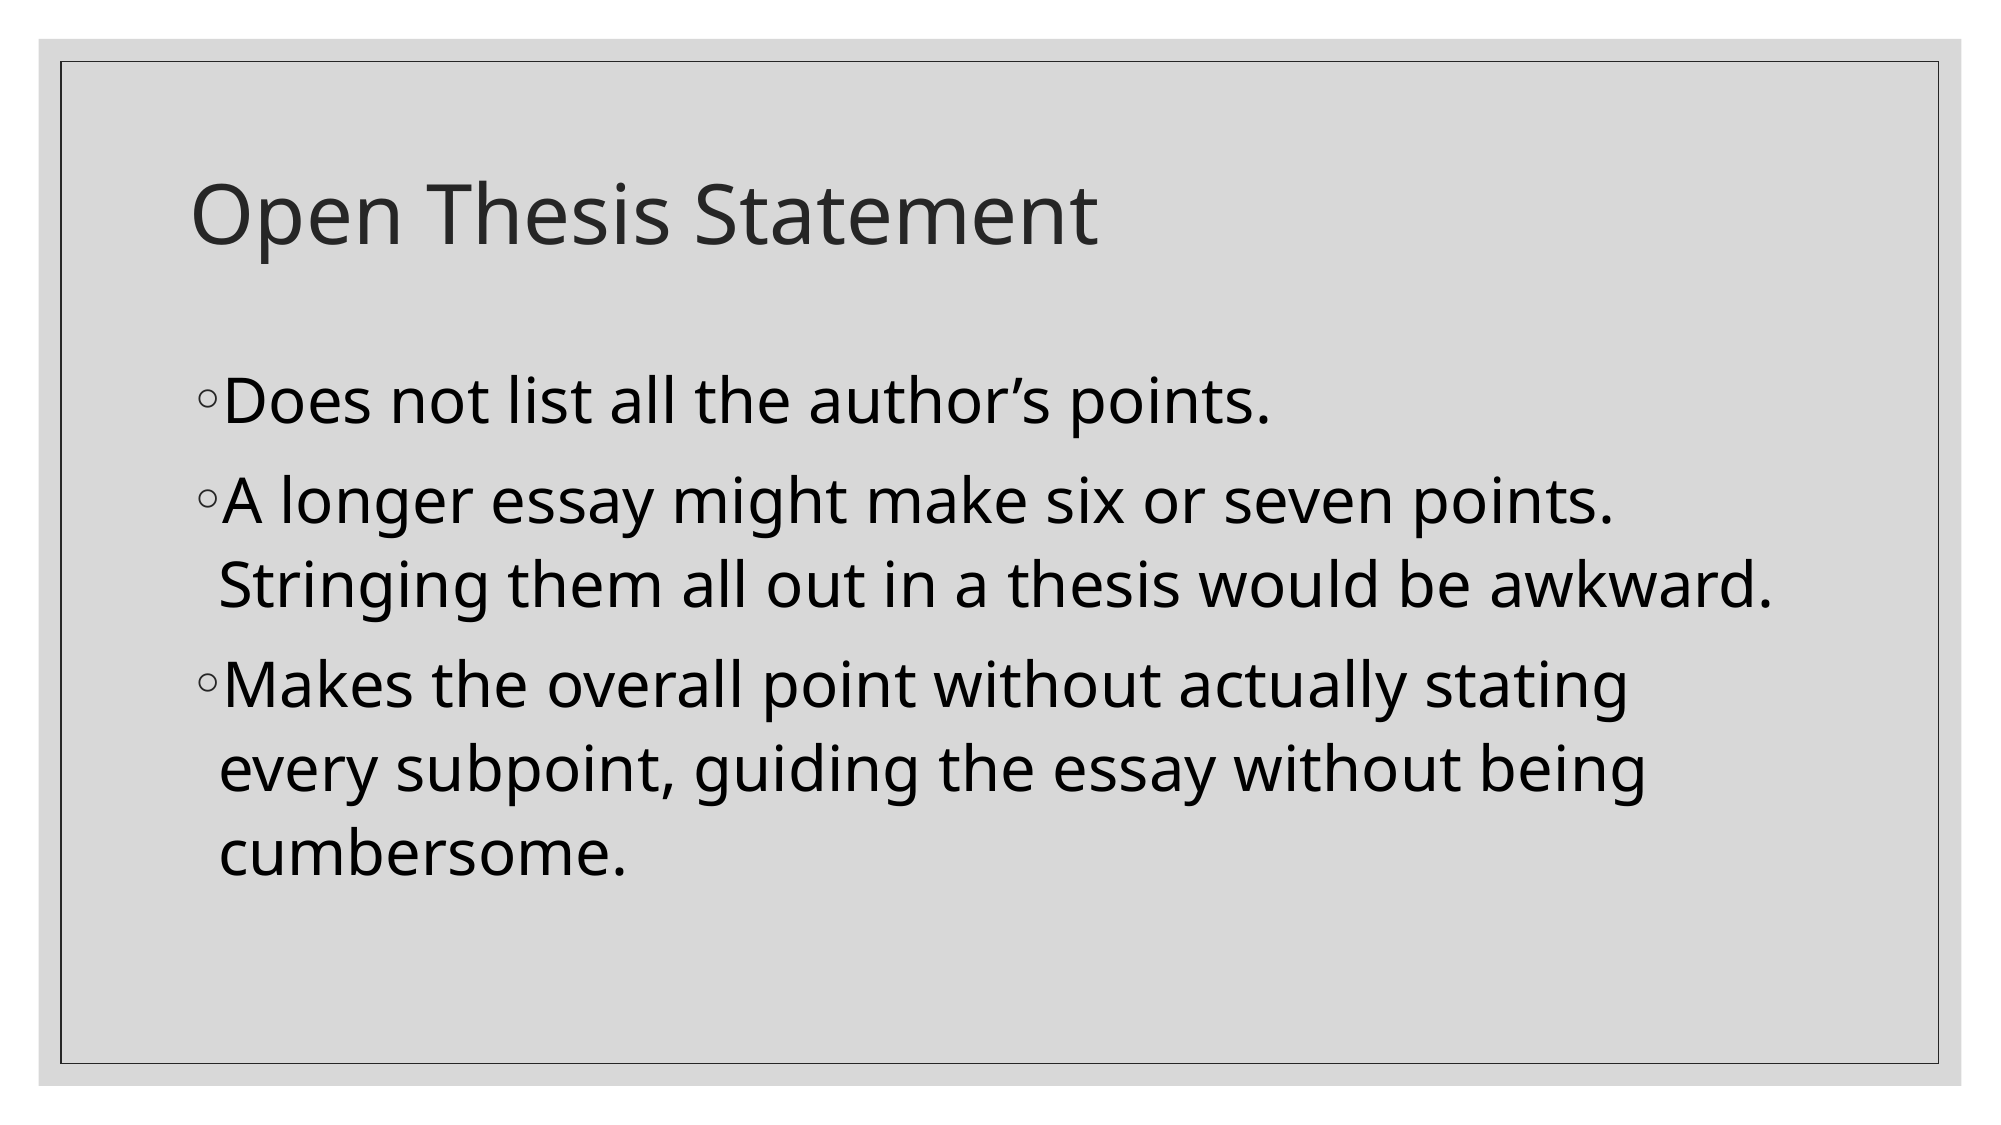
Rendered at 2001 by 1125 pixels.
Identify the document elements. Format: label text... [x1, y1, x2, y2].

list Does not list all the author’s points. A longer essay might make six or seven points. Stringing them all out in a thesis would be awkward. Makes the overall point without actually stating every subpoint, guiding the essay without being cumbersome. [174, 345, 1825, 977]
title Open Thesis Statement [174, 105, 1825, 331]
